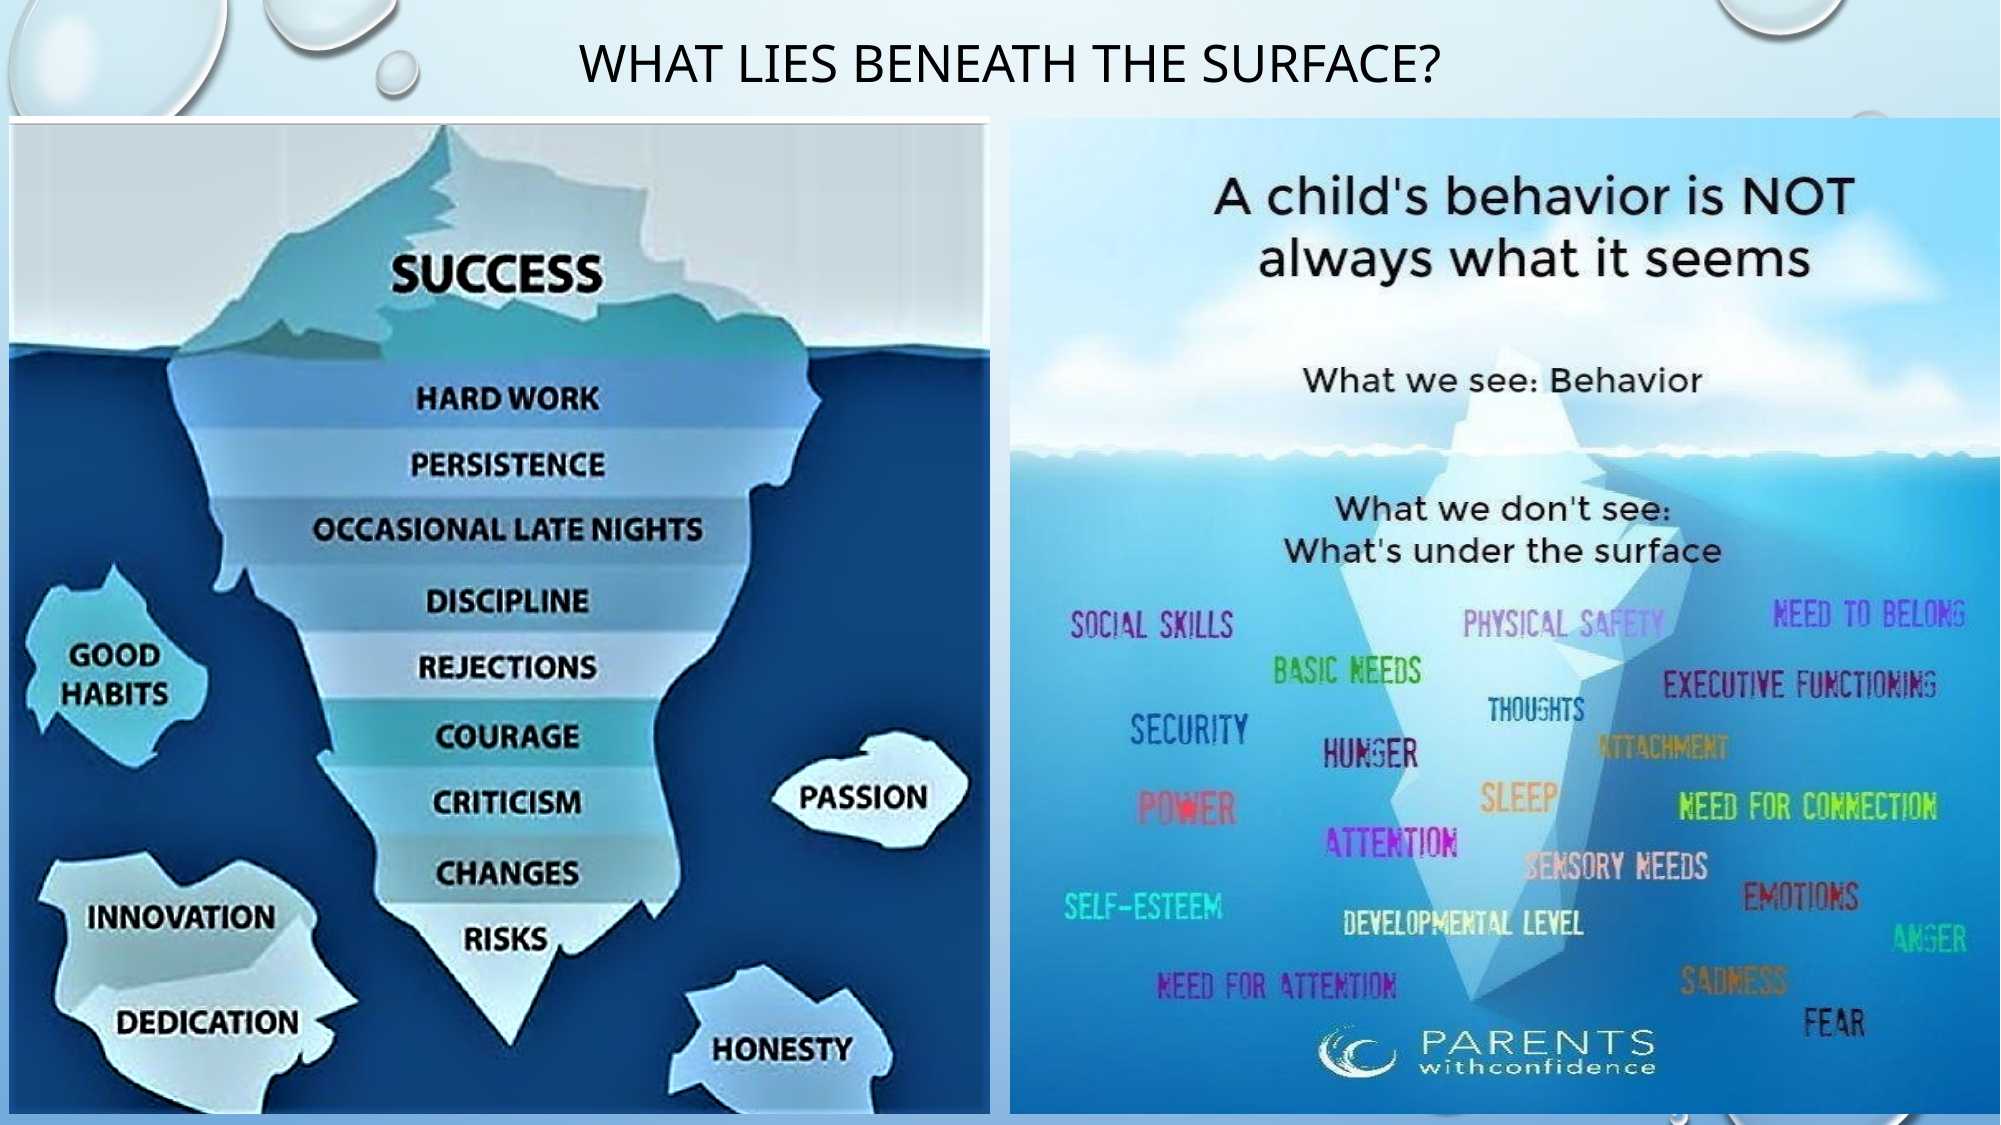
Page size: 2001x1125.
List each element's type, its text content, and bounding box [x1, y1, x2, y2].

picture [0, 0, 2000, 1125]
title What lies Beneath the surface? [490, 29, 1531, 102]
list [1010, 117, 2000, 1115]
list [8, 116, 990, 1115]
